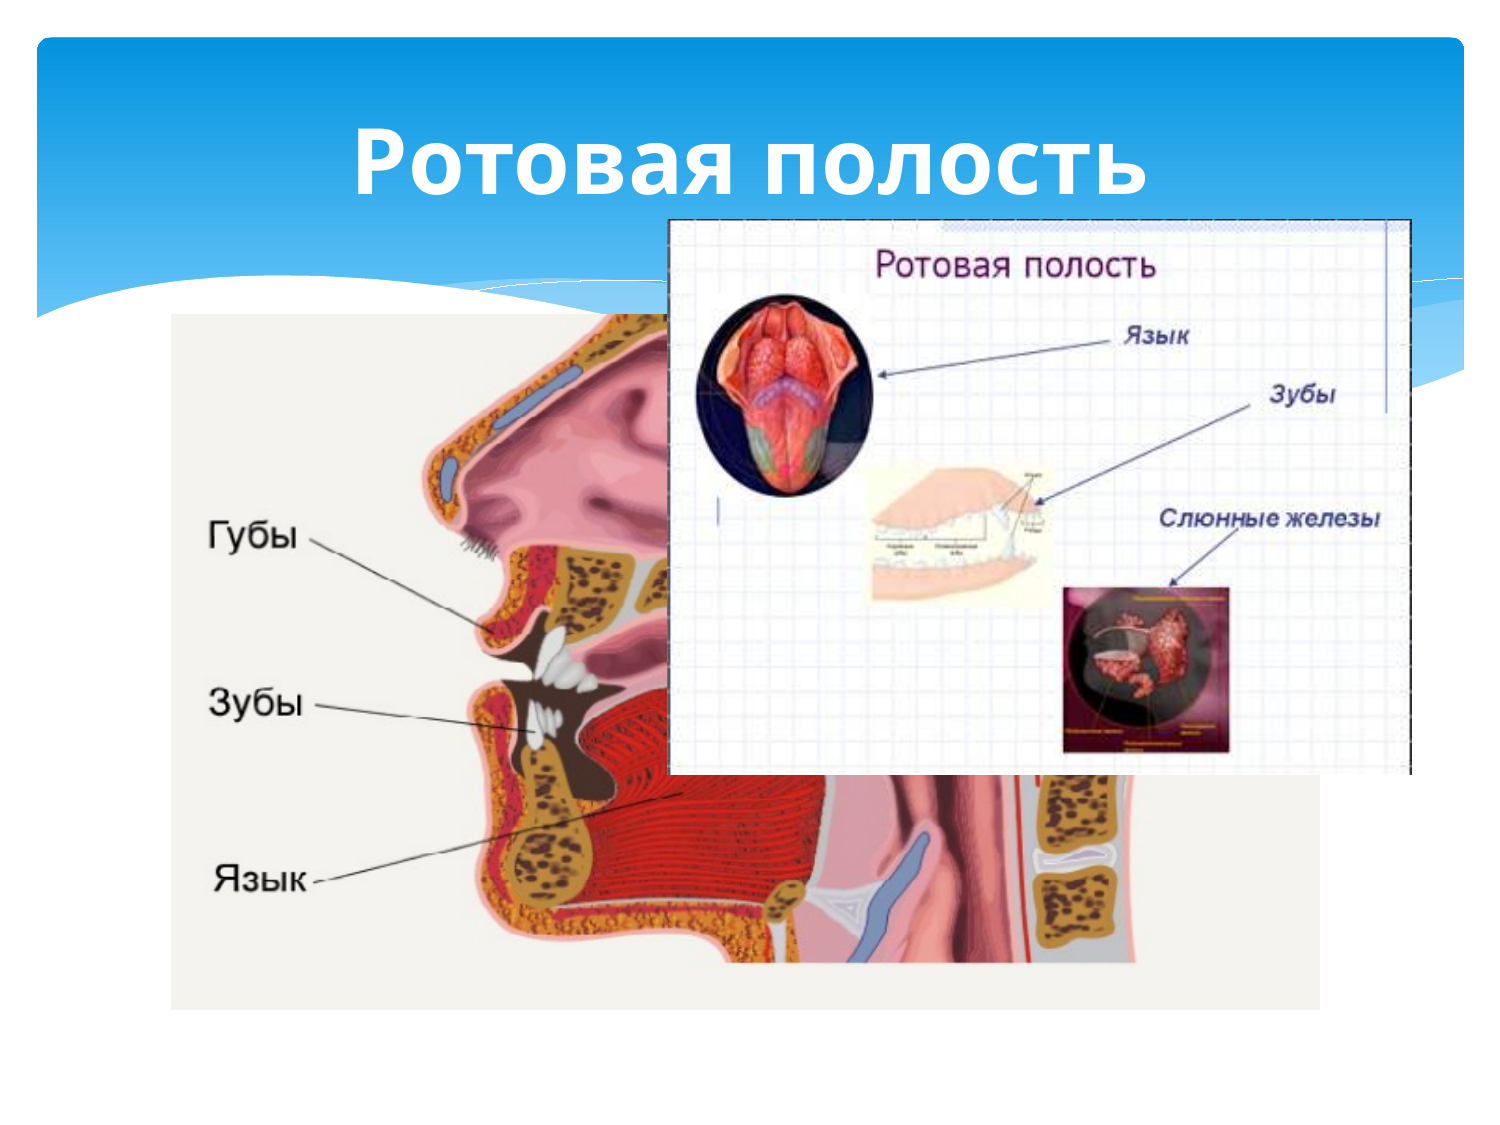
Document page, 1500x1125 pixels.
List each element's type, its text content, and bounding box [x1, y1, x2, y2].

title Ротовая полость [75, 55, 1425, 261]
picture [170, 219, 1412, 1010]
